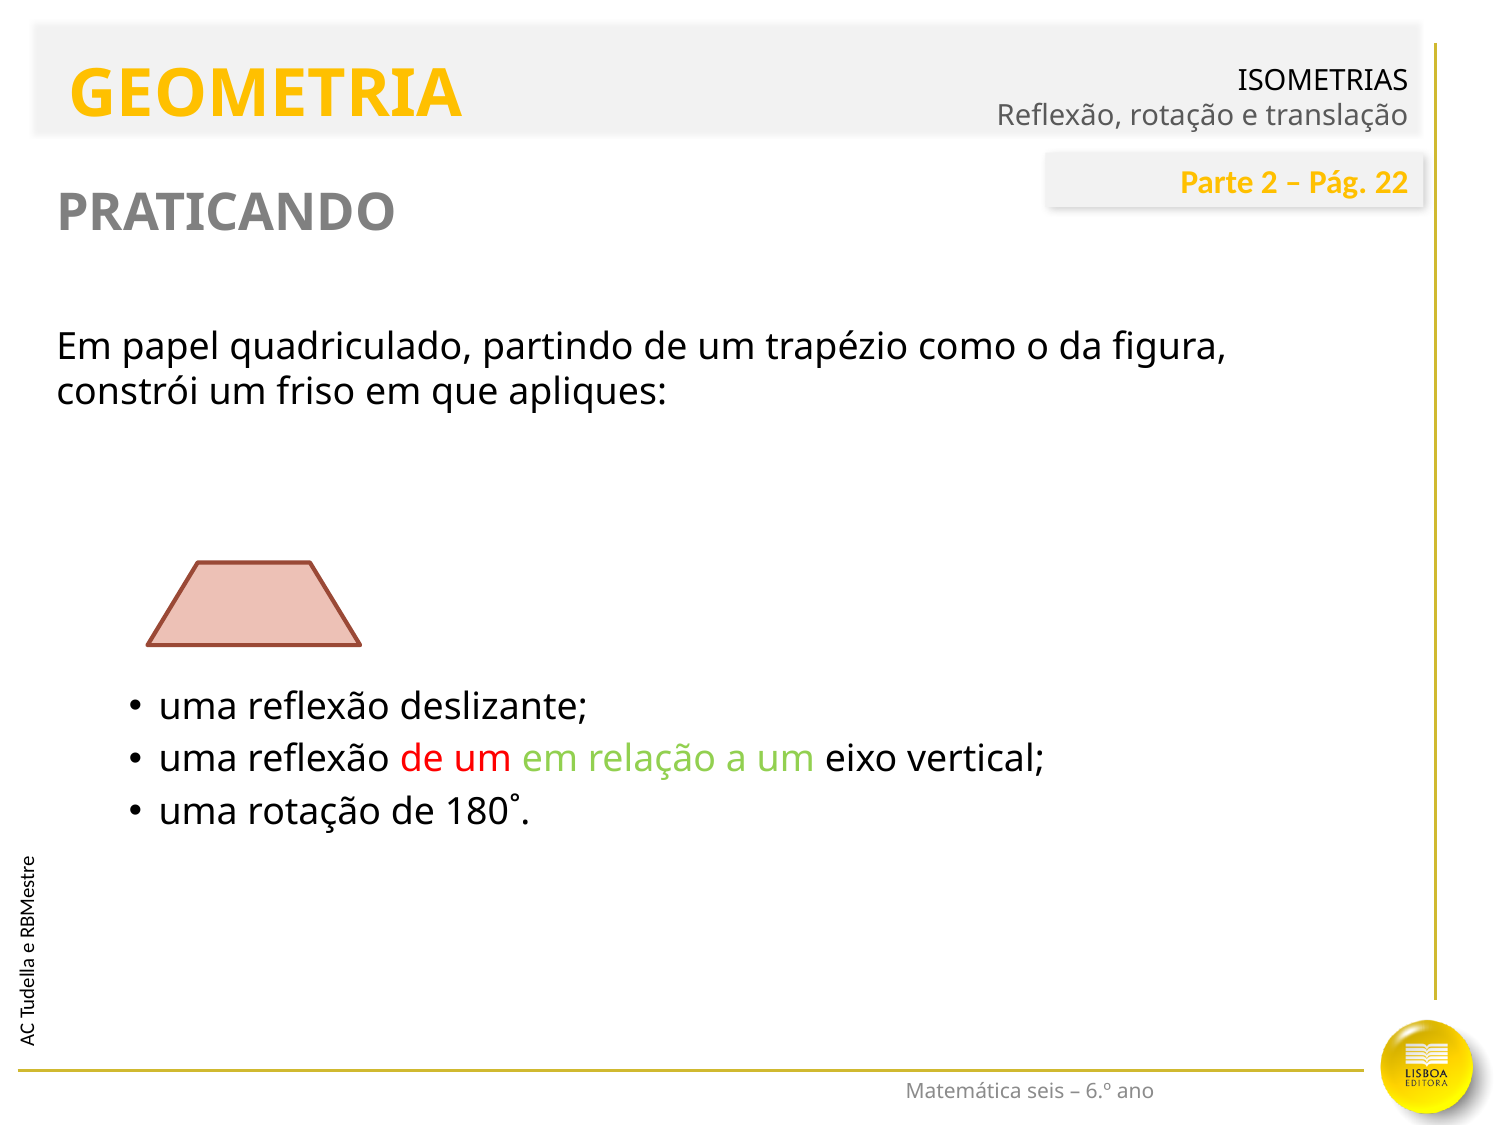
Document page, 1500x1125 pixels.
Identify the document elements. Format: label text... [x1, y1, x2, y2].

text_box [29, 18, 1424, 141]
text_box [145, 560, 362, 648]
picture [1364, 1000, 1500, 1125]
list Em papel quadriculado, partindo de um trapézio como o da figura, constrói um friso em que apliques: uma reflexão deslizante; uma reflexão de um em relação a um eixo vertical; uma rotação de 180˚. [41, 314, 1388, 965]
text_box Parte 2 – Pág. 22 [1045, 152, 1424, 208]
title PRATICANDO [41, 151, 869, 268]
